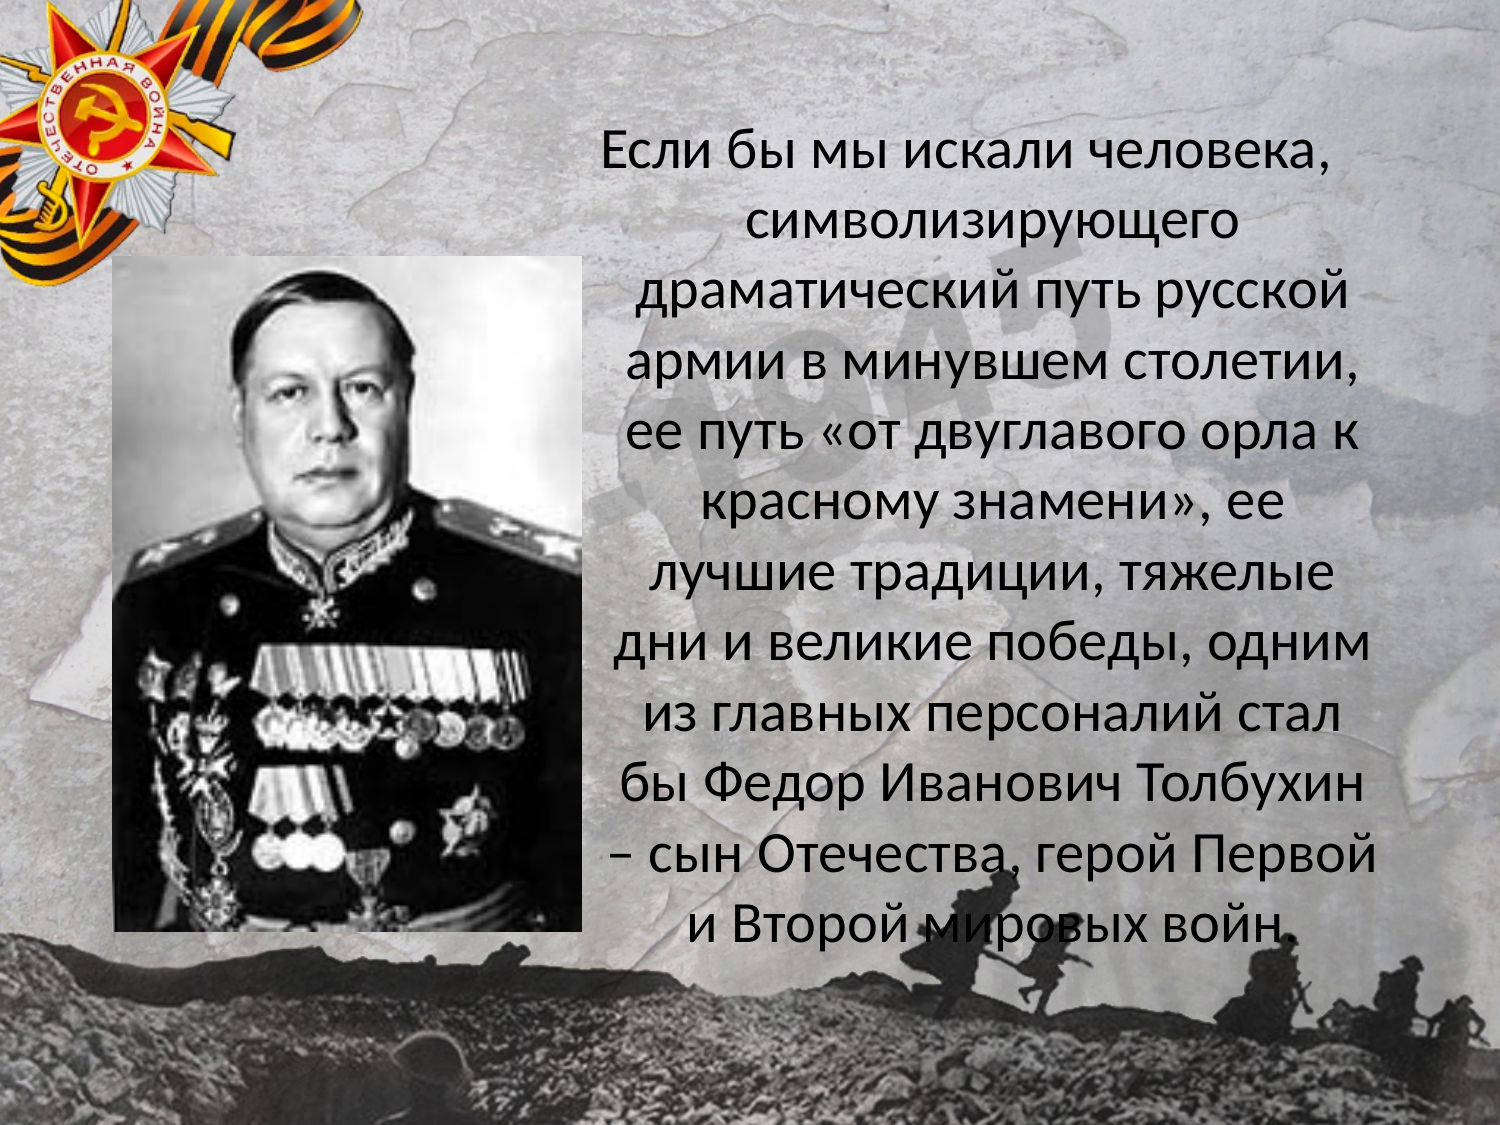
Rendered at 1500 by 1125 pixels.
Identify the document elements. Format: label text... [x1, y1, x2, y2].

picture [0, 0, 1500, 1125]
list Если бы мы искали человека, символизирующего драматический путь русской армии в минувшем столетии, ее путь «от двуглавого орла к красному знамени», ее лучшие традиции, тяжелые дни и великие победы, одним из главных персоналий стал бы Федор Иванович Толбухин – сын Отечества, герой Первой и Второй мировых войн. [536, 101, 1397, 1014]
